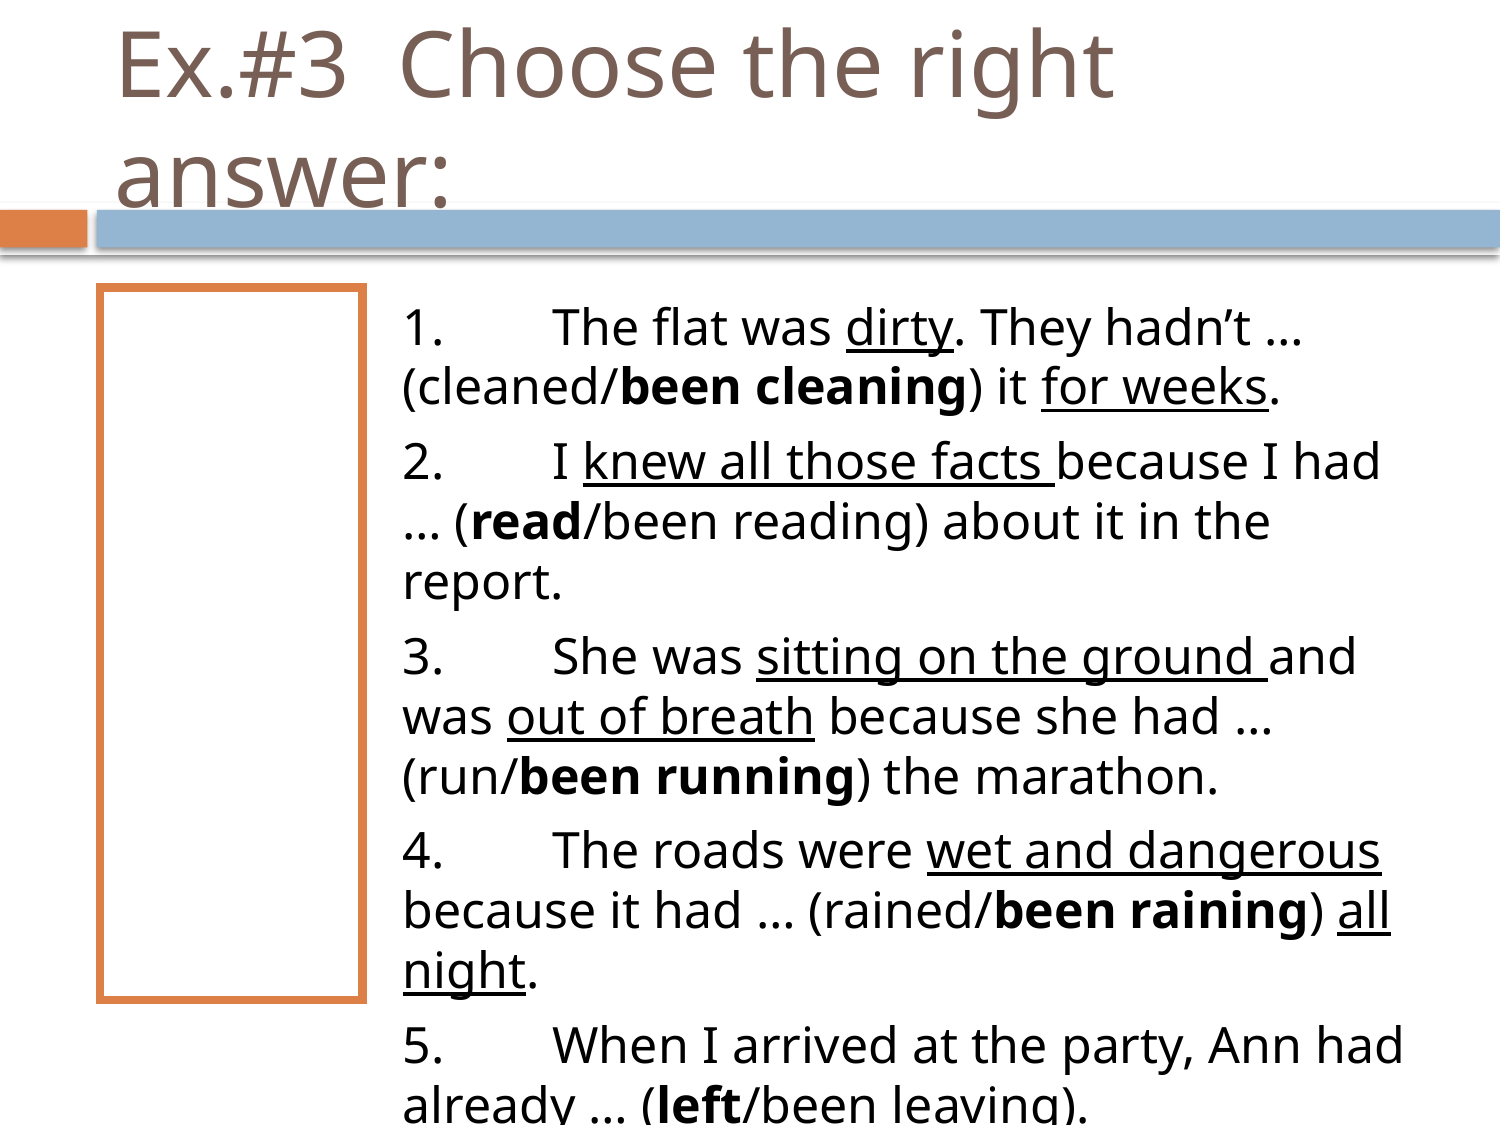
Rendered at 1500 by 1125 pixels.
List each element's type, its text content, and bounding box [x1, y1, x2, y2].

title Ex.#3 Choose the right answer: [99, 44, 1425, 188]
list 1. The flat was dirty. They hadn’t … (cleaned/been cleaning) it for weeks. 2. I knew all those facts because I had … (read/been reading) about it in the report. 3. She was sitting on the ground and was out of breath because she had … (run/been running) the marathon. 4. The roads were wet and dangerous because it had … (rained/been raining) all night. 5. When I arrived at the party, Ann had already … (left/been leaving). [387, 287, 1438, 1013]
list 1. результат + длительность (for) 2. результат + нет длительности 3. результат + длительность 4. результат + длительность 5. already [96, 283, 367, 1004]
